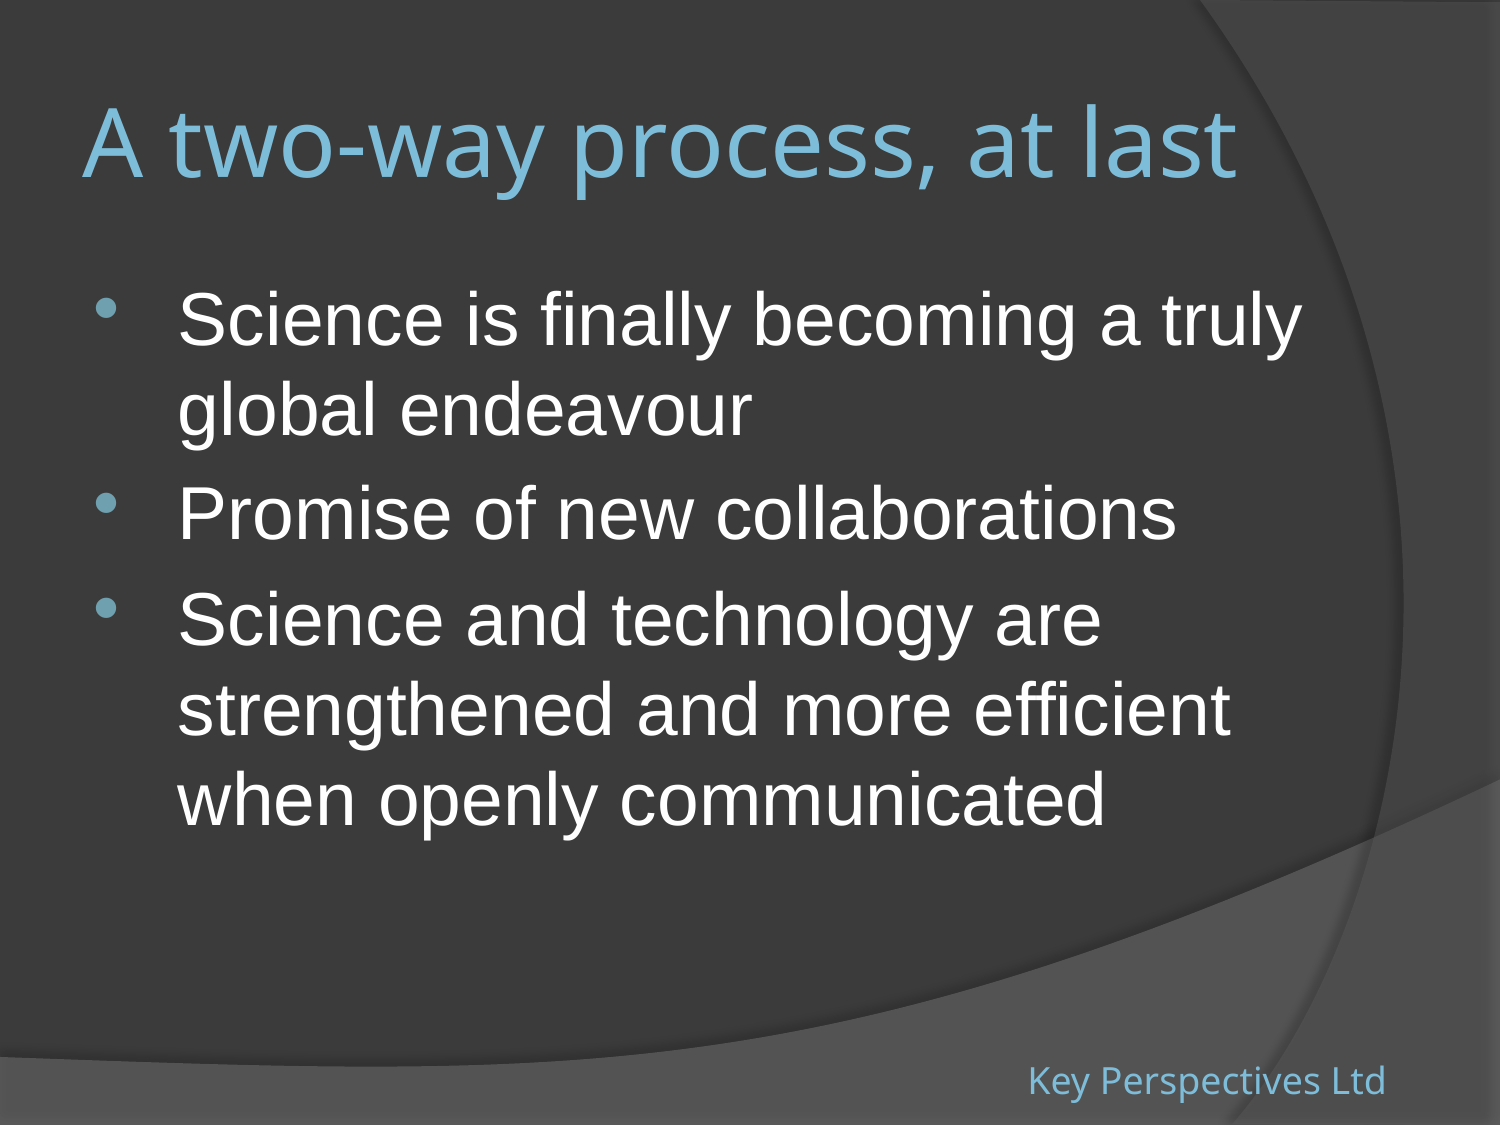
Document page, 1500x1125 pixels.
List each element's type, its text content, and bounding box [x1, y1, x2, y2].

list Science is finally becoming a truly global endeavour Promise of new collaborations Science and technology are strengthened and more efficient when openly communicated [74, 262, 1401, 1006]
title A two-way process, at last [74, 44, 1301, 233]
text_box Key Perspectives Ltd [1012, 1049, 1475, 1110]
